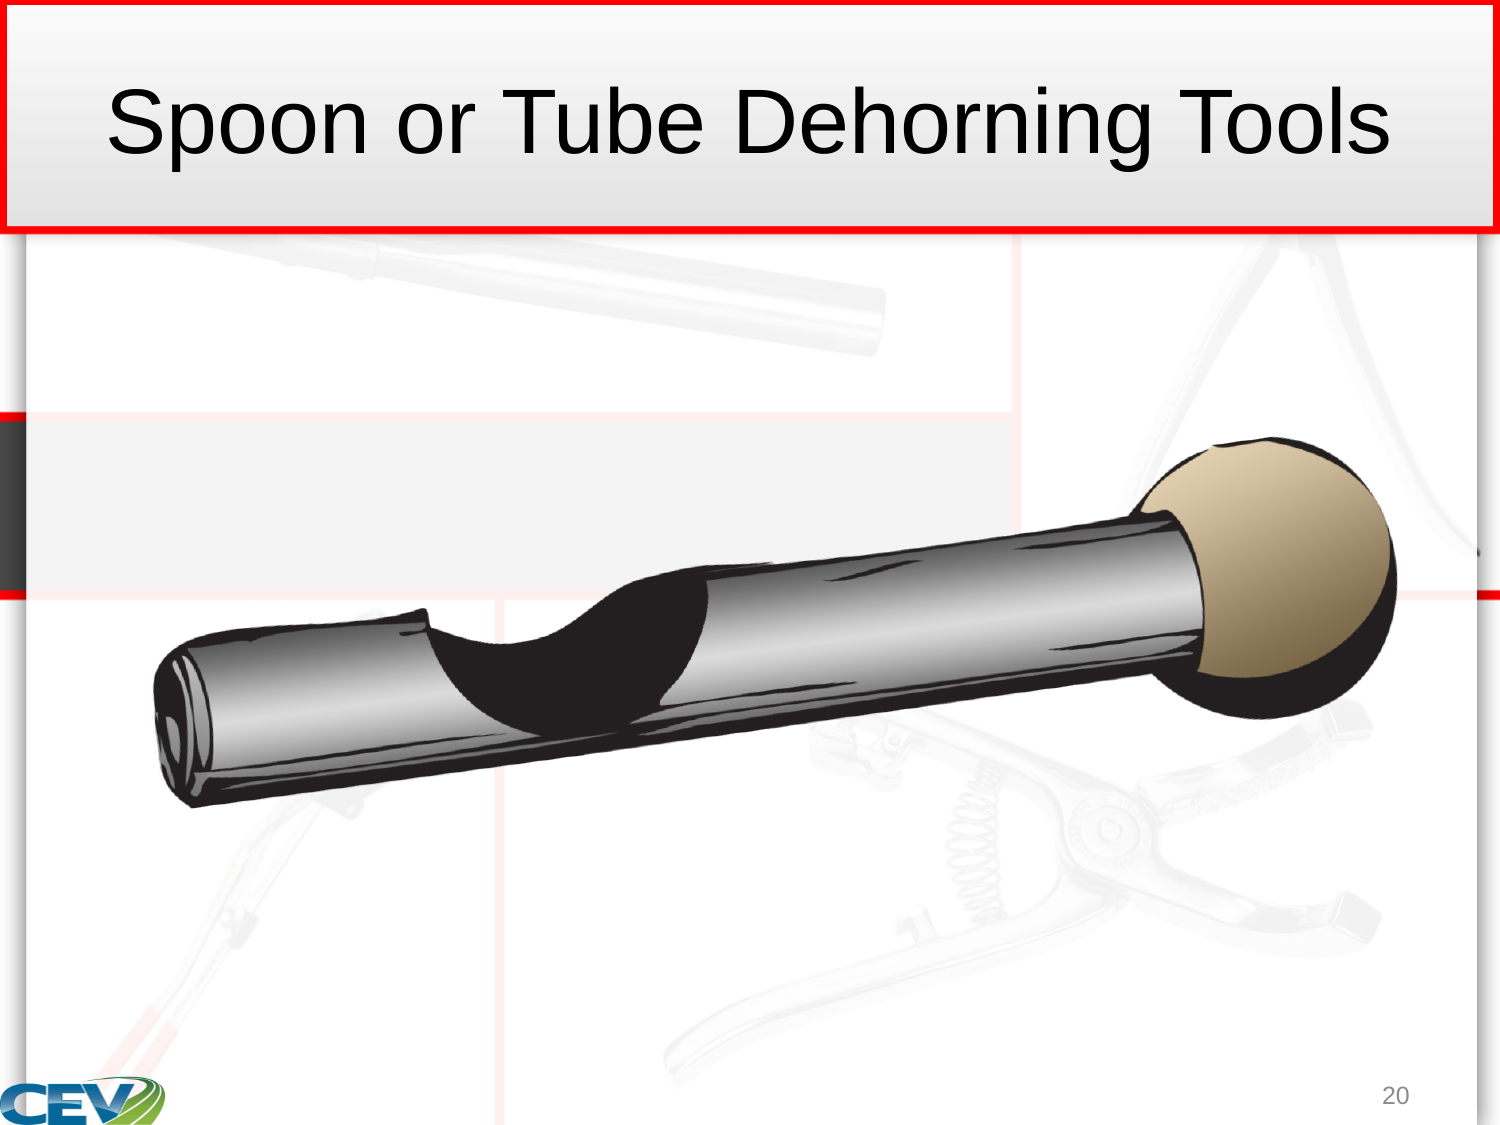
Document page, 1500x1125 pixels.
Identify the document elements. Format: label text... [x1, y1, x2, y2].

title Spoon or Tube Dehorning Tools [12, 15, 1488, 218]
slide_number 20 [1074, 1065, 1425, 1125]
picture [0, 0, 1500, 1125]
